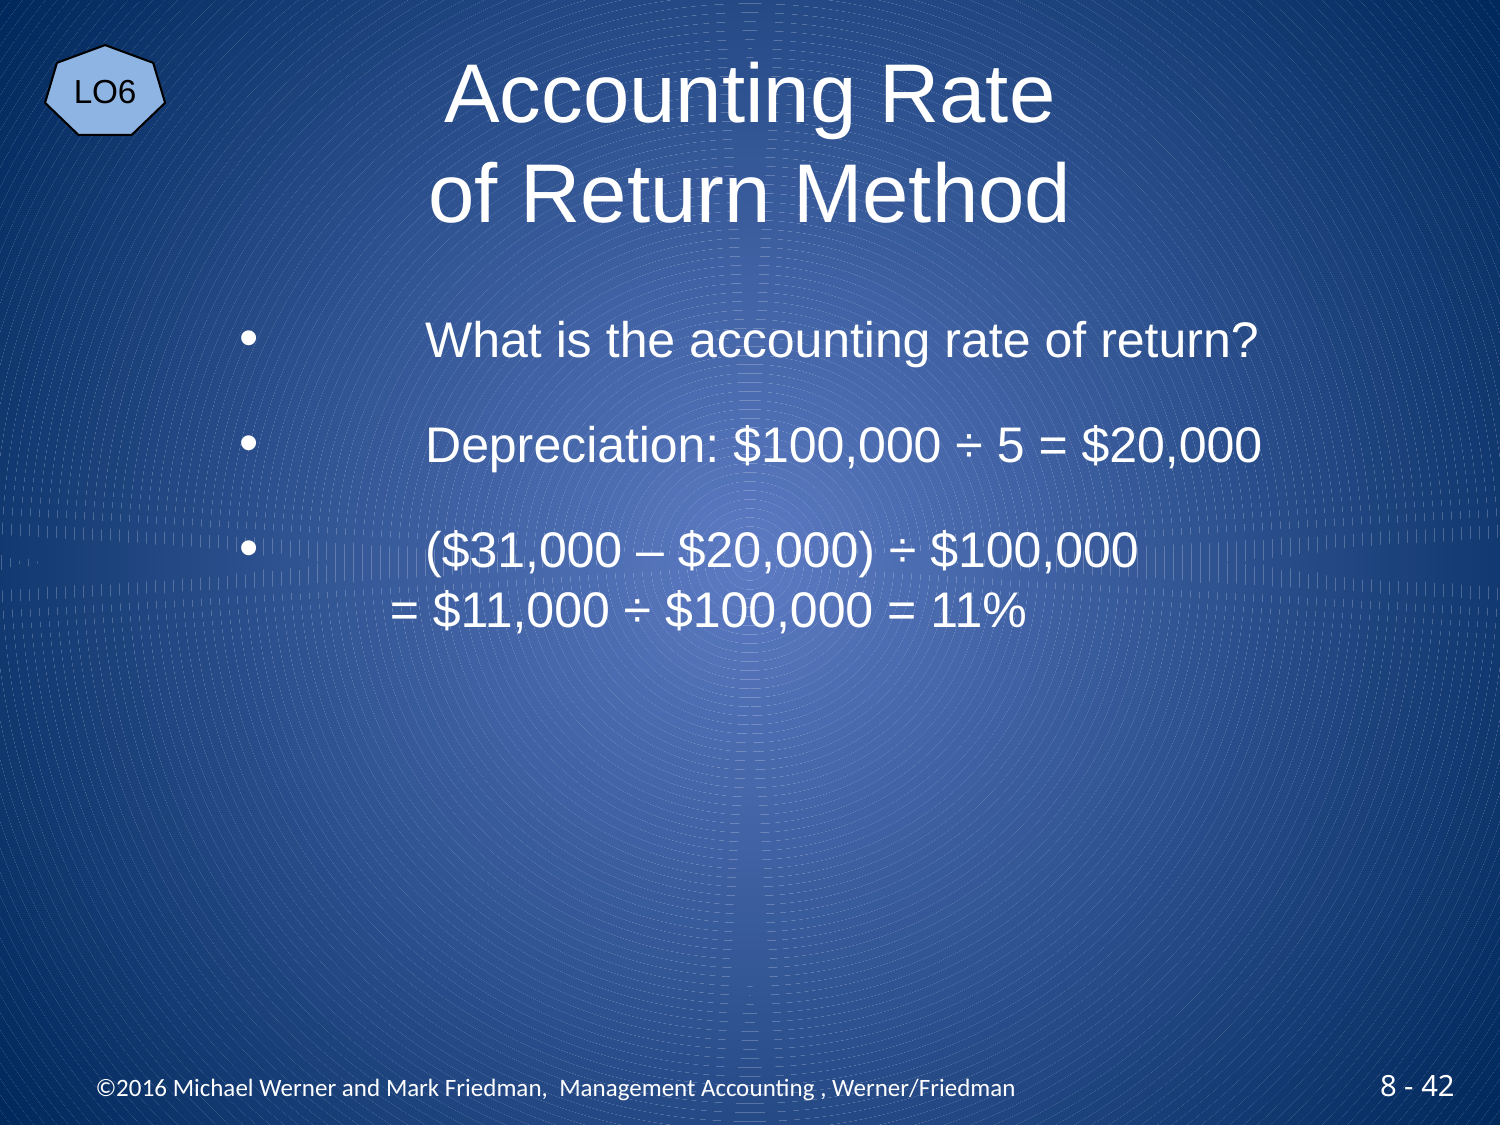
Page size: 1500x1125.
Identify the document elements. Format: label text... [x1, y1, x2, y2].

text_box What is the accounting rate of return? [224, 299, 1275, 375]
text_box Depreciation: $100,000 ÷ 5 = $20,000 [224, 404, 1275, 480]
footer ©2016 Michael Werner and Mark Friedman, Management Accounting , Werner/Friedman [75, 1047, 1200, 1125]
text_box LO6 [43, 43, 168, 137]
title Accounting Rate of Return Method [74, 44, 1426, 233]
text_box ($31,000 – $20,000) ÷ $100,000 = $11,000 ÷ $100,000 = 11% [224, 509, 1275, 645]
